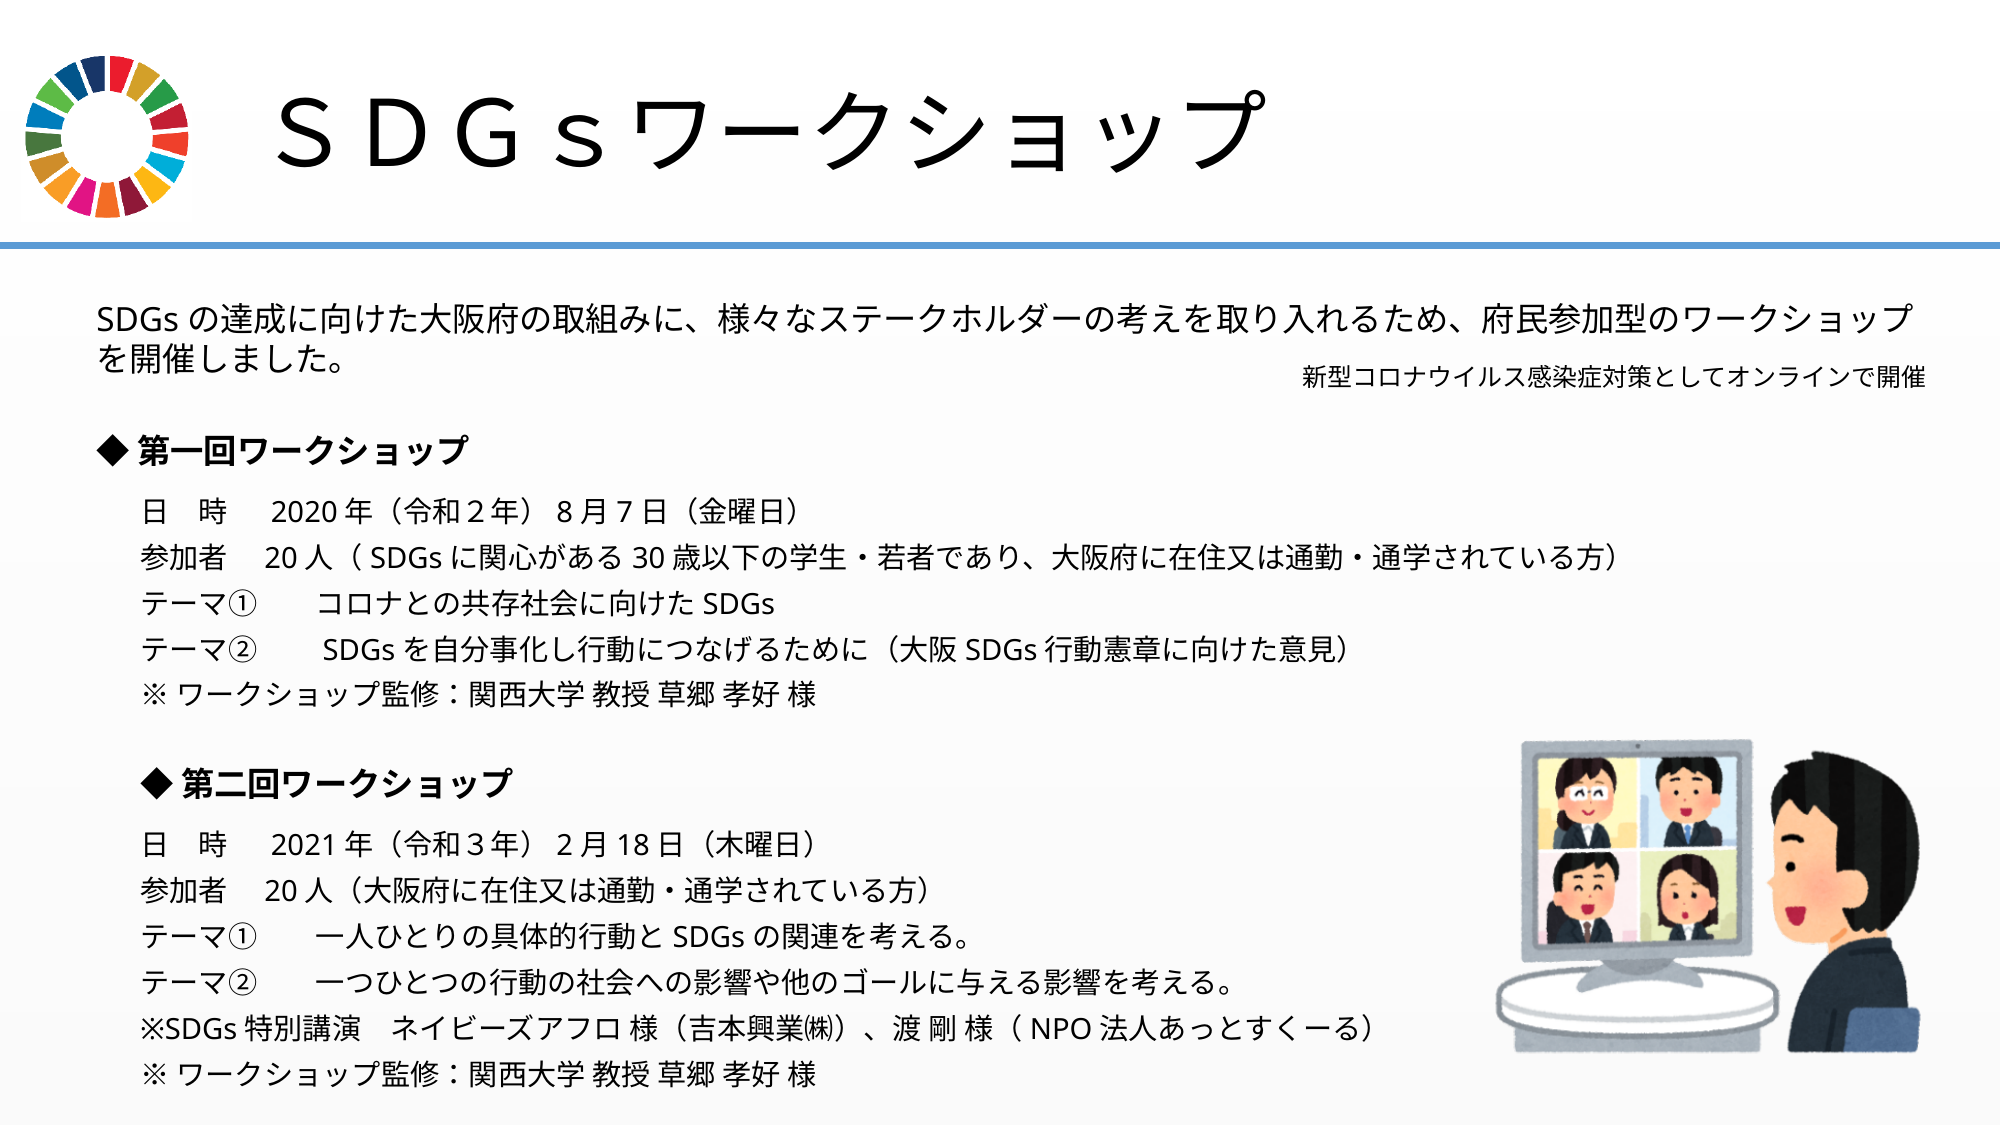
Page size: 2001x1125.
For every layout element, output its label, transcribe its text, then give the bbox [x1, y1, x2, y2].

title ＳＤＧｓワークショップ [243, 28, 1863, 246]
picture [21, 52, 192, 222]
text_box SDGsの達成に向けた大阪府の取組みに、様々なステークホルダーの考えを取り入れるため、府民参加型のワークショップを開催しました。 [81, 291, 1962, 386]
text_box ◆第一回ワークショップ 日 時 2020年（令和２年）8月7日（金曜日） 参加者 20人（SDGsに関心がある30歳以下の学生・若者であり、大阪府に在住又は通勤・通学されている方） テーマ① コロナとの共存社会に向けたSDGs テーマ② SDGsを自分事化し行動につなげるために（大阪SDGs行動憲章に向けた意見） ※ワークショップ監修：関西大学 教授 草郷 孝好 様 ◆第二回ワークショップ 日 時 2021年（令和３年）2月18日（木曜日） 参加者 20人（大阪府に在住又は通勤・通学されている方） テーマ① 一人ひとりの具体的行動とSDGsの関連を考える。 テーマ② 一つひとつの行動の社会への影響や他のゴールに与える影響を考える。 ※SDGs特別講演 ネイビーズアフロ 様（吉本興業㈱）、渡 剛 様（NPO法人あっとすくーる） ※ワークショップ監修：関西大学 教授 草郷 孝好 様 [81, 416, 1928, 1099]
text_box 新型コロナウイルス感染症対策としてオンラインで開催 [1287, 353, 1942, 399]
picture [1491, 706, 1928, 1106]
